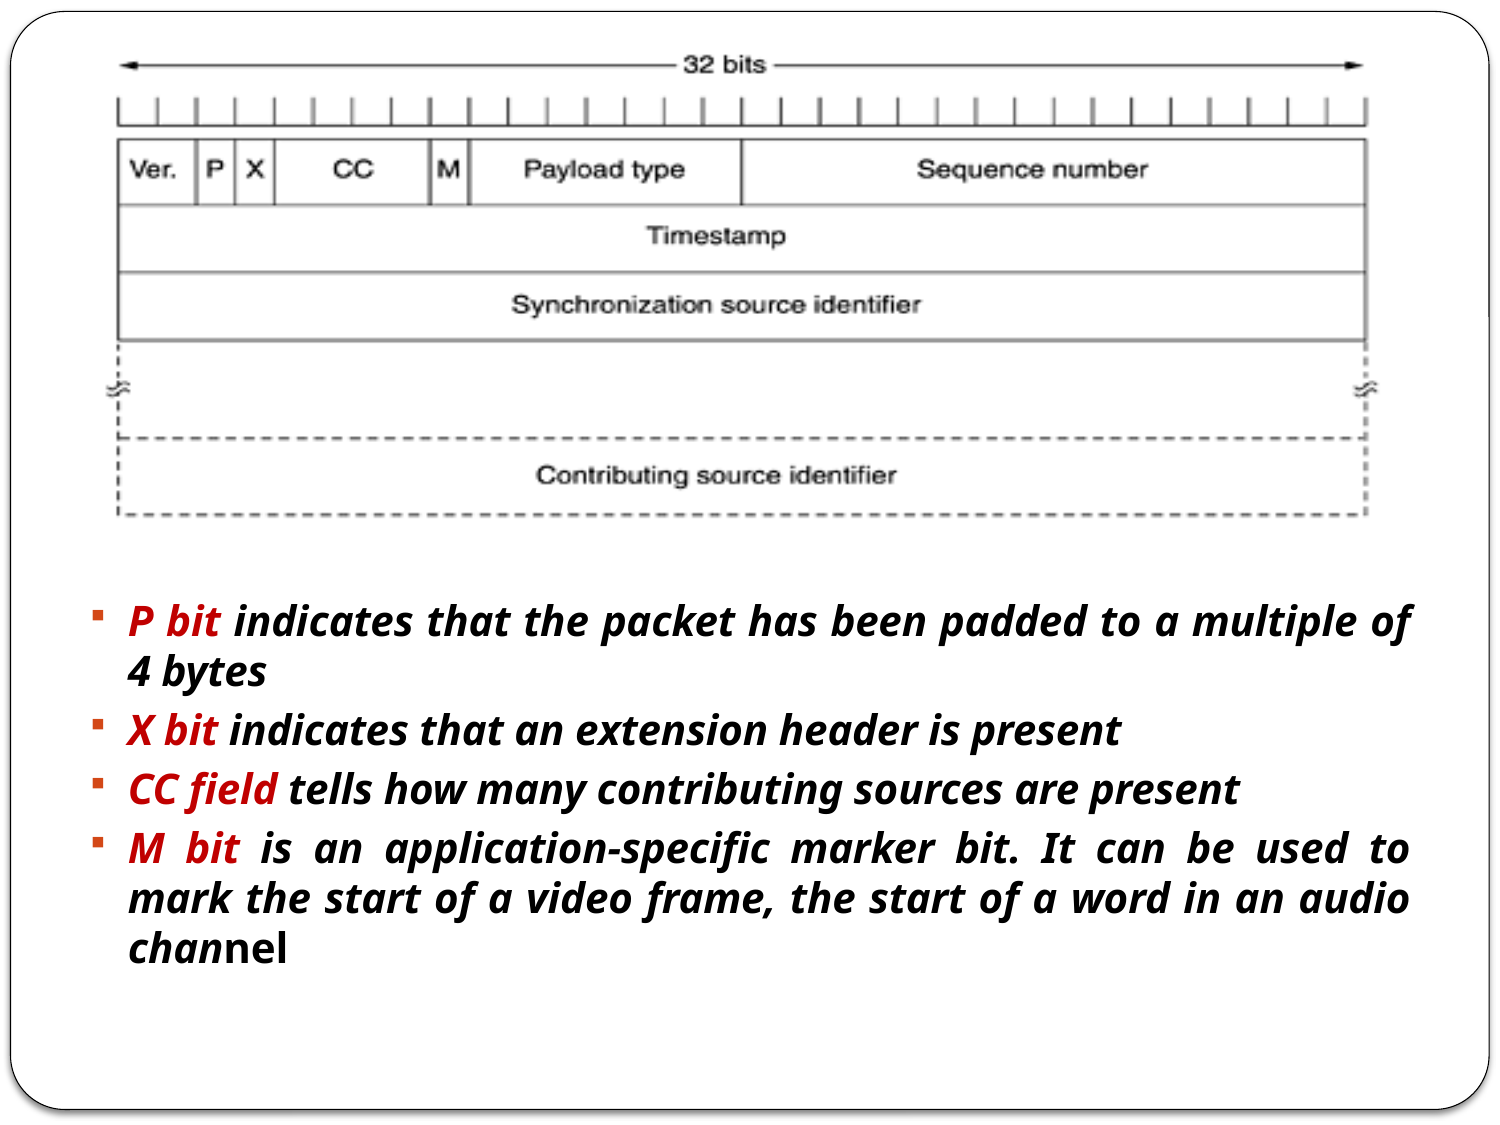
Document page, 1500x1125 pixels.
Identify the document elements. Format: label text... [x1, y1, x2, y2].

picture [99, 49, 1388, 526]
list P bit indicates that the packet has been padded to a multiple of 4 bytes X bit indicates that an extension header is present CC field tells how many contributing sources are present M bit is an application-specific marker bit. It can be used to mark the start of a video frame, the start of a word in an audio channel [75, 587, 1425, 988]
